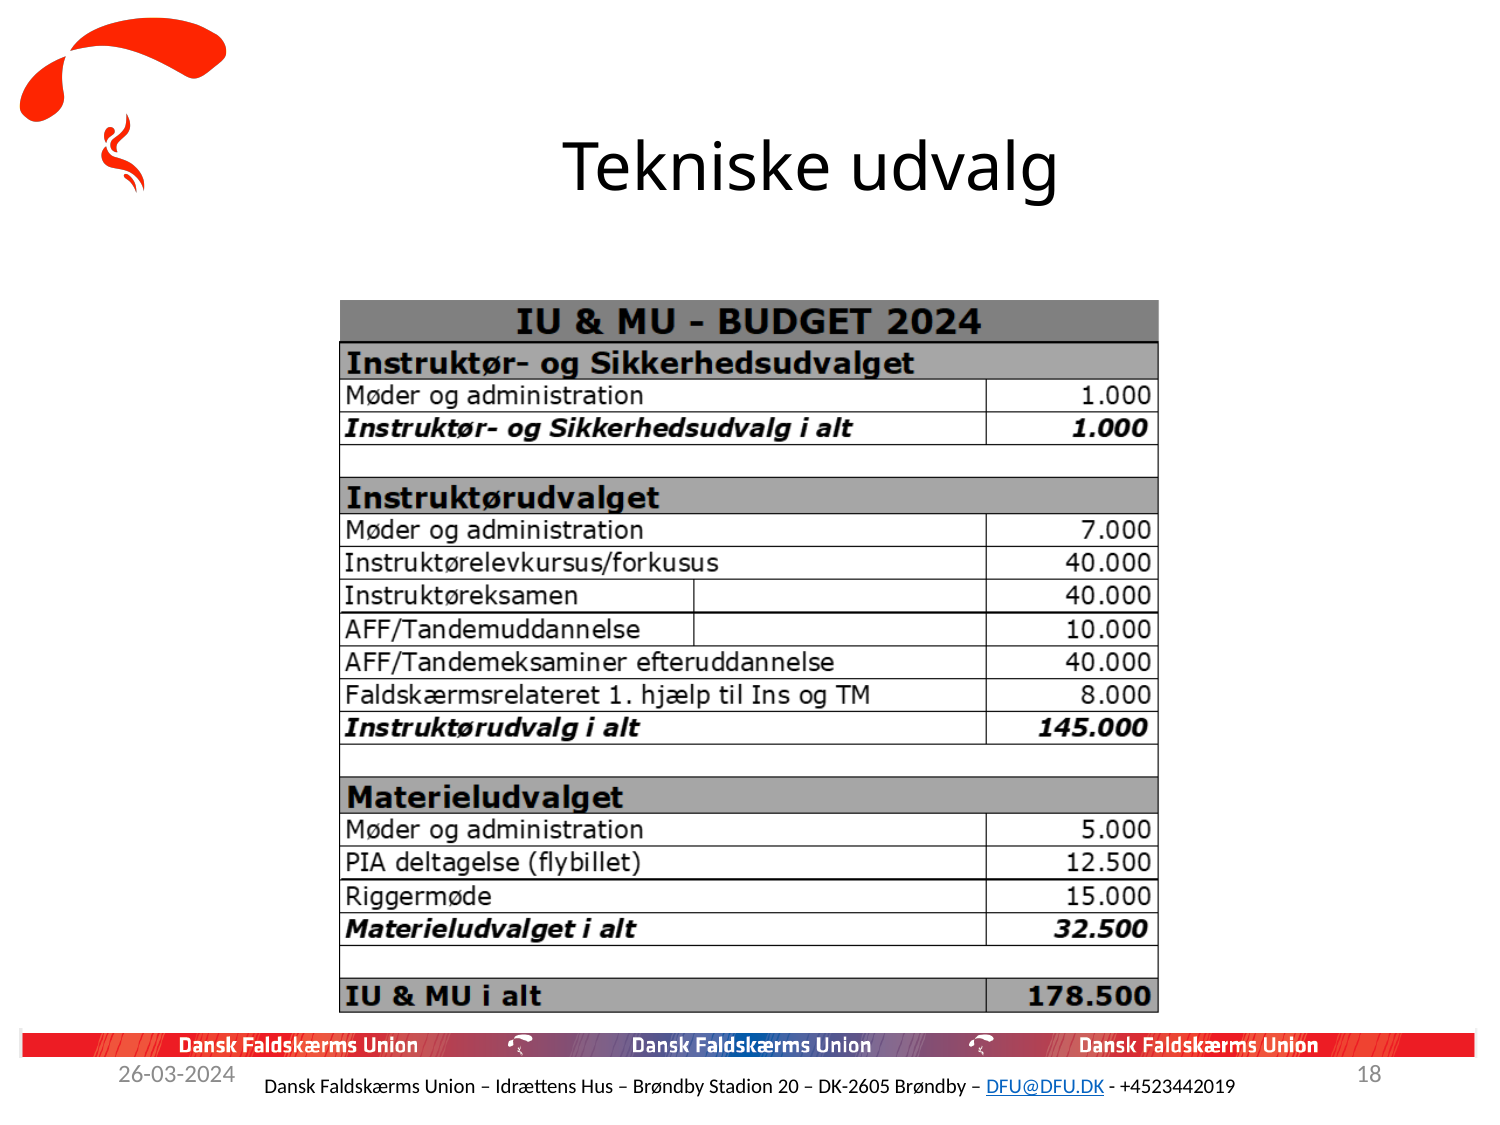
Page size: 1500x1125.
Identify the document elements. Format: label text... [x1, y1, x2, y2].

title Tekniske udvalg [226, 59, 1397, 278]
picture [19, 15, 227, 193]
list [339, 299, 1160, 1014]
picture [19, 1028, 1478, 1058]
